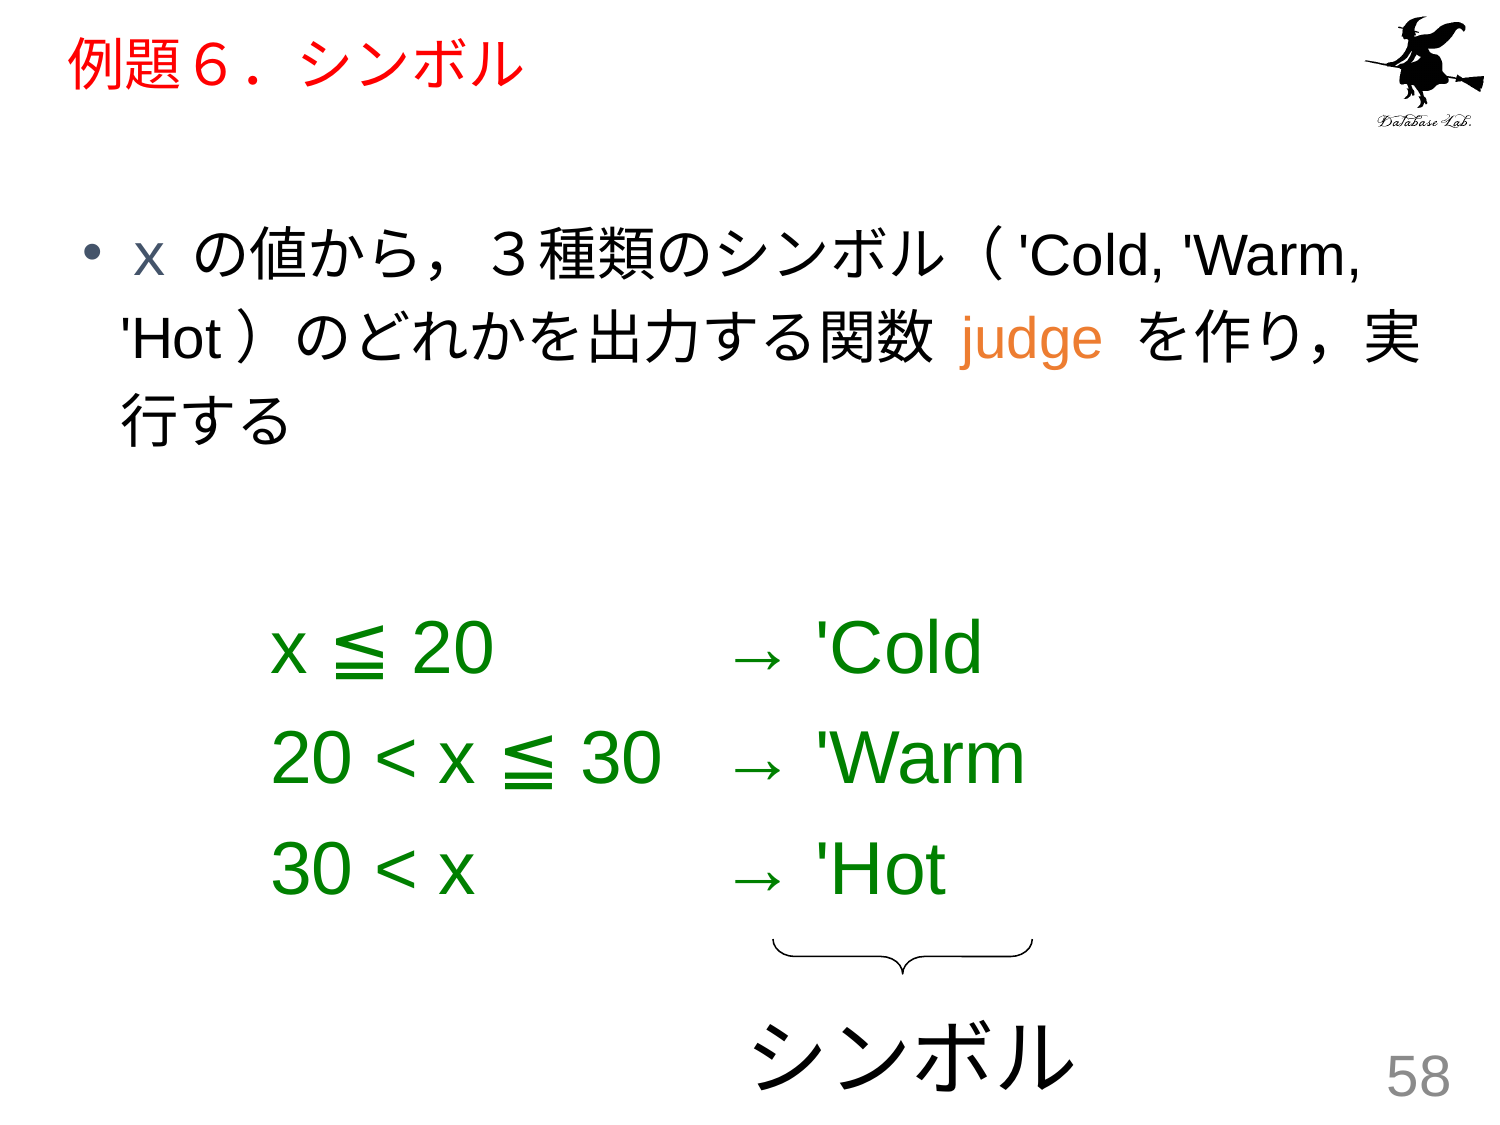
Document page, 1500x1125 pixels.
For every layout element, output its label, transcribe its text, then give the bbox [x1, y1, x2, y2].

text_box シンボル [730, 997, 1266, 1113]
title 例題６．シンボル [52, 28, 1441, 106]
picture [1362, 14, 1486, 130]
slide_number 58 [1129, 1042, 1467, 1103]
list ｘ の値から，３種類のシンボル（'Cold, 'Warm, 'Hot）のどれかを出力する関数 judge を作り，実行する x ≦ 20 → 'Cold 20 < x ≦ 30 → 'Warm 30 < x → 'Hot [67, 195, 1458, 1089]
text_box [772, 939, 1033, 974]
